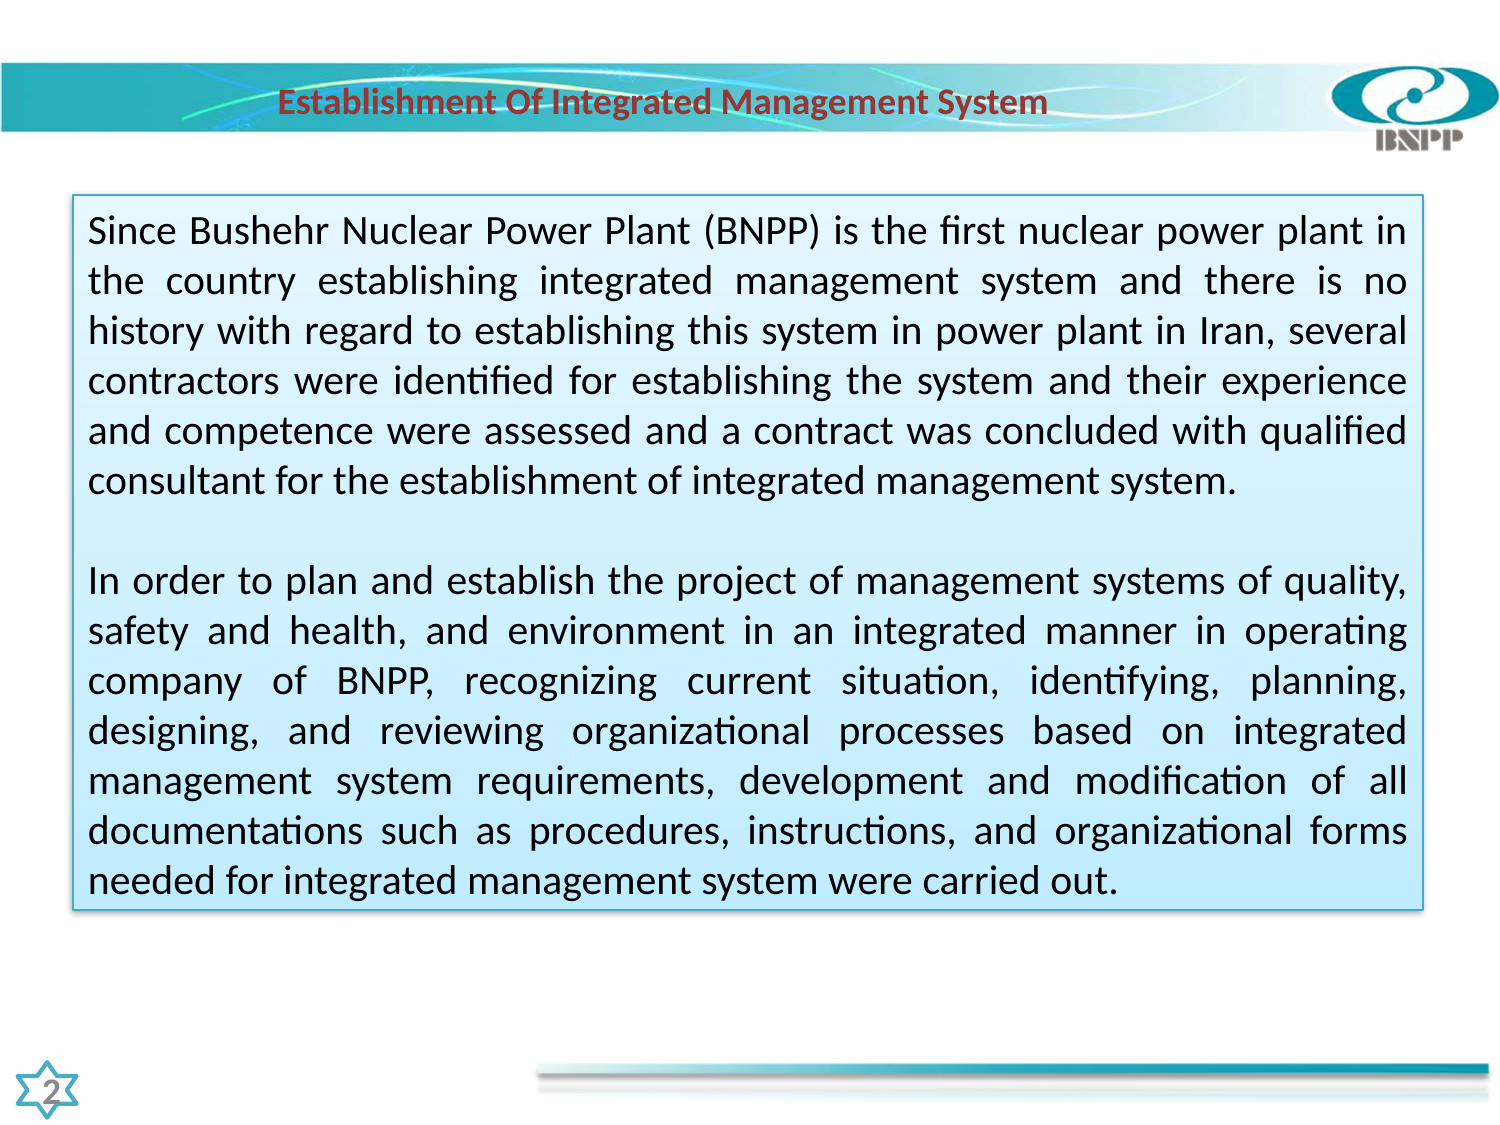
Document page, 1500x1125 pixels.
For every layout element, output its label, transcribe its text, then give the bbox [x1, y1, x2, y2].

text_box Since Bushehr Nuclear Power Plant (BNPP) is the first nuclear power plant in the country establishing integrated management system and there is no history with regard to establishing this system in power plant in Iran, several contractors were identified for establishing the system and their experience and competence were assessed and a contract was concluded with qualified consultant for the establishment of integrated management system. In order to plan and establish the project of management systems of quality, safety and health, and environment in an integrated manner in operating company of BNPP, recognizing current situation, identifying, planning, designing, and reviewing organizational processes based on integrated management system requirements, development and modification of all documentations such as procedures, instructions, and organizational forms needed for integrated management system were carried out. [72, 194, 1424, 911]
text_box 2 [15, 1060, 79, 1120]
text_box Establishment Of Integrated Management System [3, 61, 1333, 138]
picture [0, 0, 1500, 1125]
